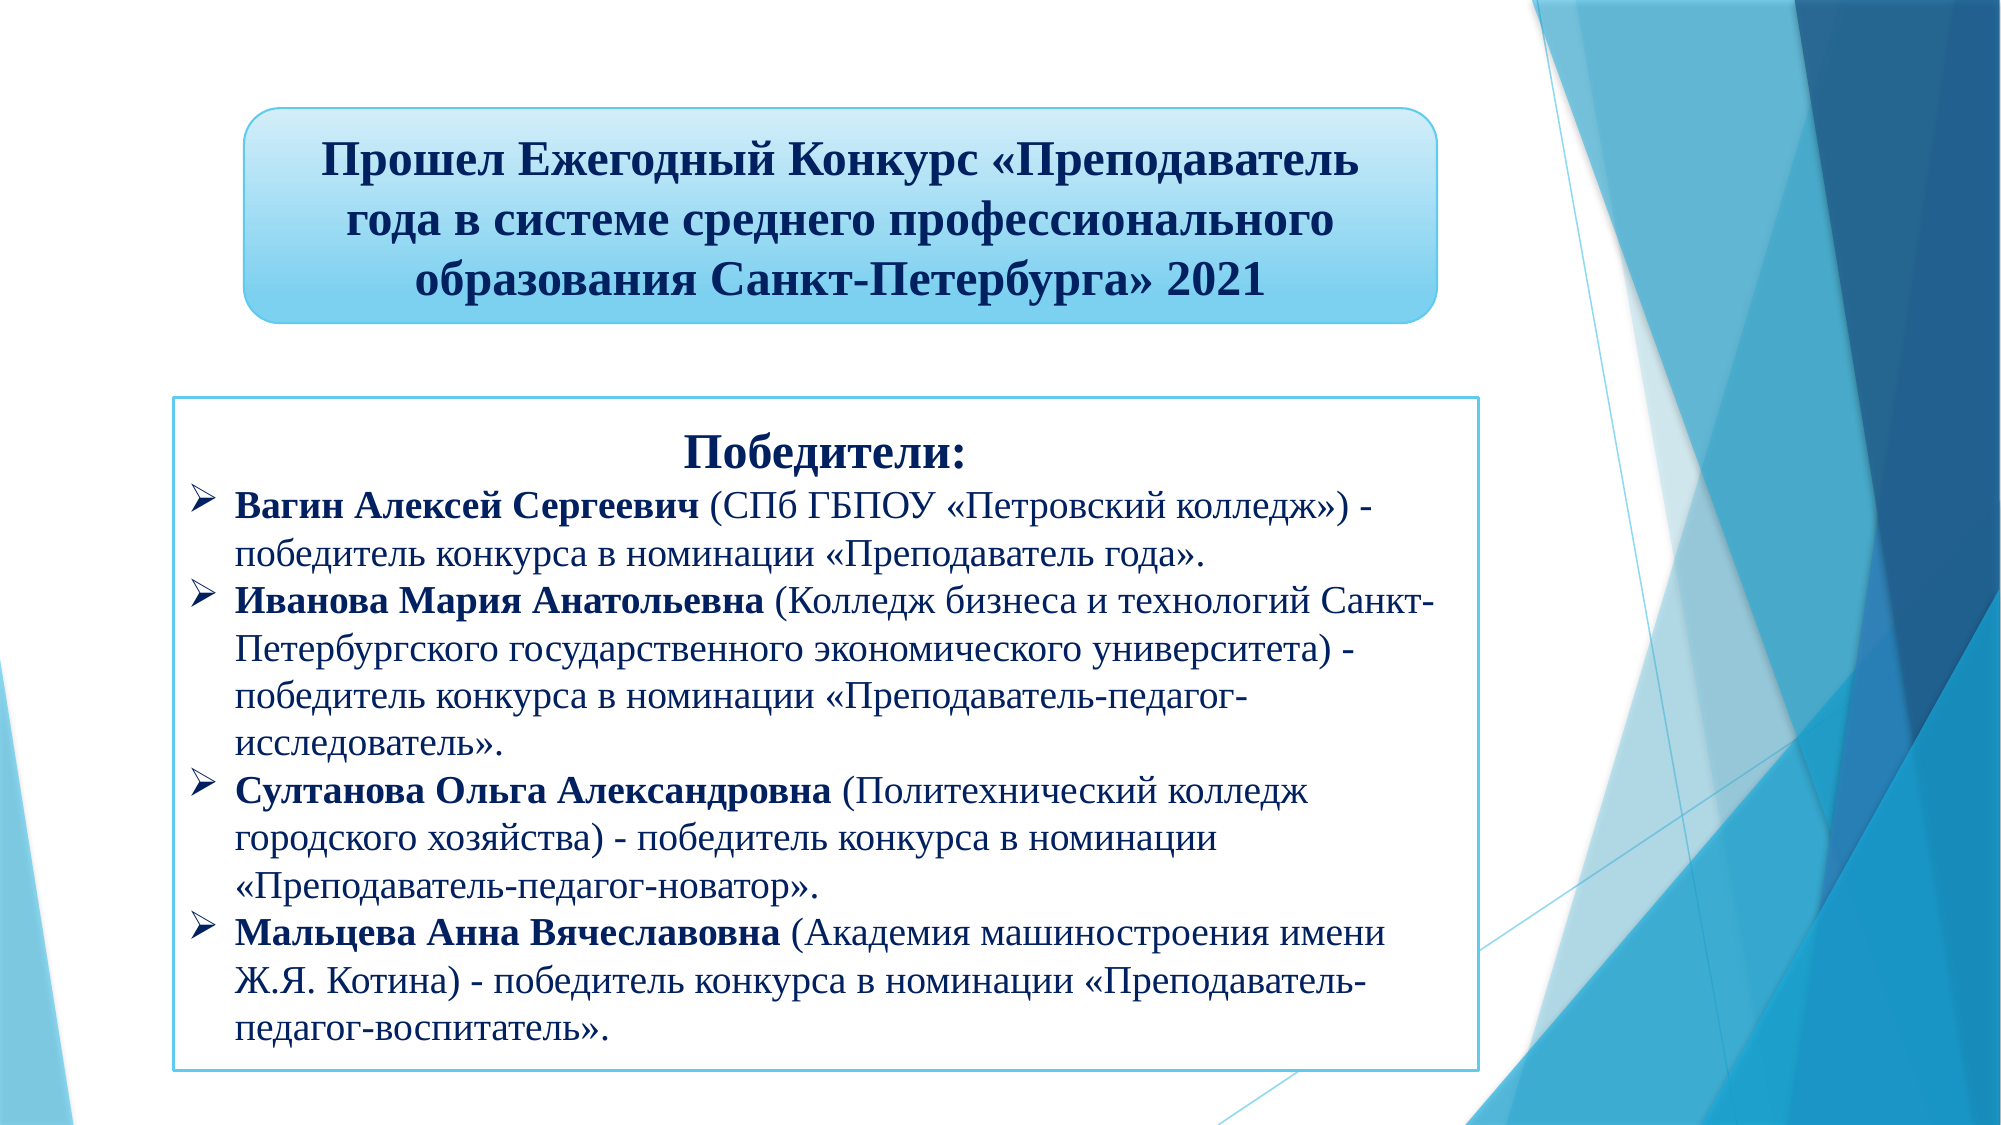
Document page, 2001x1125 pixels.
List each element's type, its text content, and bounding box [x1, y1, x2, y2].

text_box Победители: Вагин Алексей Сергеевич (СПб ГБПОУ «Петровский колледж») - победитель конкурса в номинации «Преподаватель года». Иванова Мария Анатольевна (Колледж бизнеса и технологий Санкт-Петербургского государственного экономического университета) - победитель конкурса в номинации «Преподаватель-педагог-исследователь». Султанова Ольга Александровна (Политехнический колледж городского хозяйства) - победитель конкурса в номинации «Преподаватель-педагог-новатор». Мальцева Анна Вячеславовна (Академия машиностроения имени Ж.Я. Котина) - победитель конкурса в номинации «Преподаватель-педагог-воспитатель». [172, 396, 1480, 1072]
text_box Прошел Ежегодный Конкурс «Преподаватель года в системе среднего профессионального образования Санкт-Петербурга» 2021 [242, 107, 1439, 325]
